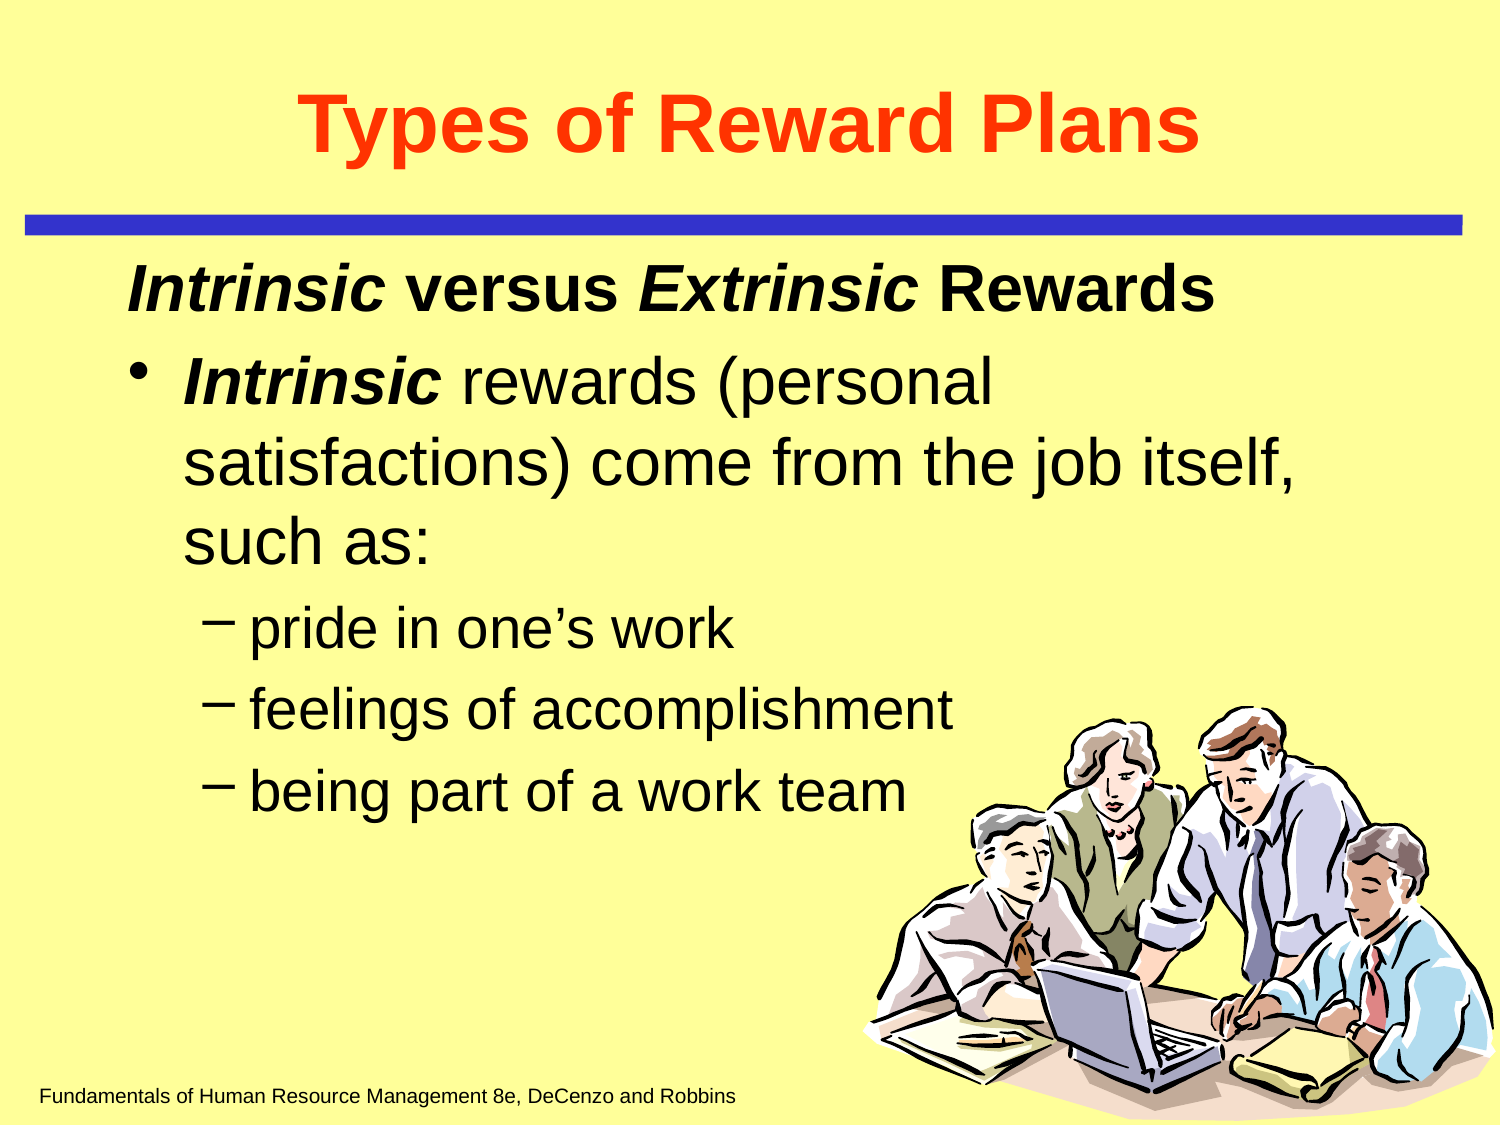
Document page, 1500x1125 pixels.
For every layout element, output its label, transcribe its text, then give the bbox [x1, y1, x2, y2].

picture [862, 701, 1500, 1125]
list Intrinsic versus Extrinsic Rewards Intrinsic rewards (personal satisfactions) come from the job itself, such as: pride in one’s work feelings of accomplishment being part of a work team [112, 237, 1388, 1038]
footer Fundamentals of Human Resource Management 8e, DeCenzo and Robbins [0, 1074, 776, 1125]
title Types of Reward Plans [112, 24, 1388, 213]
